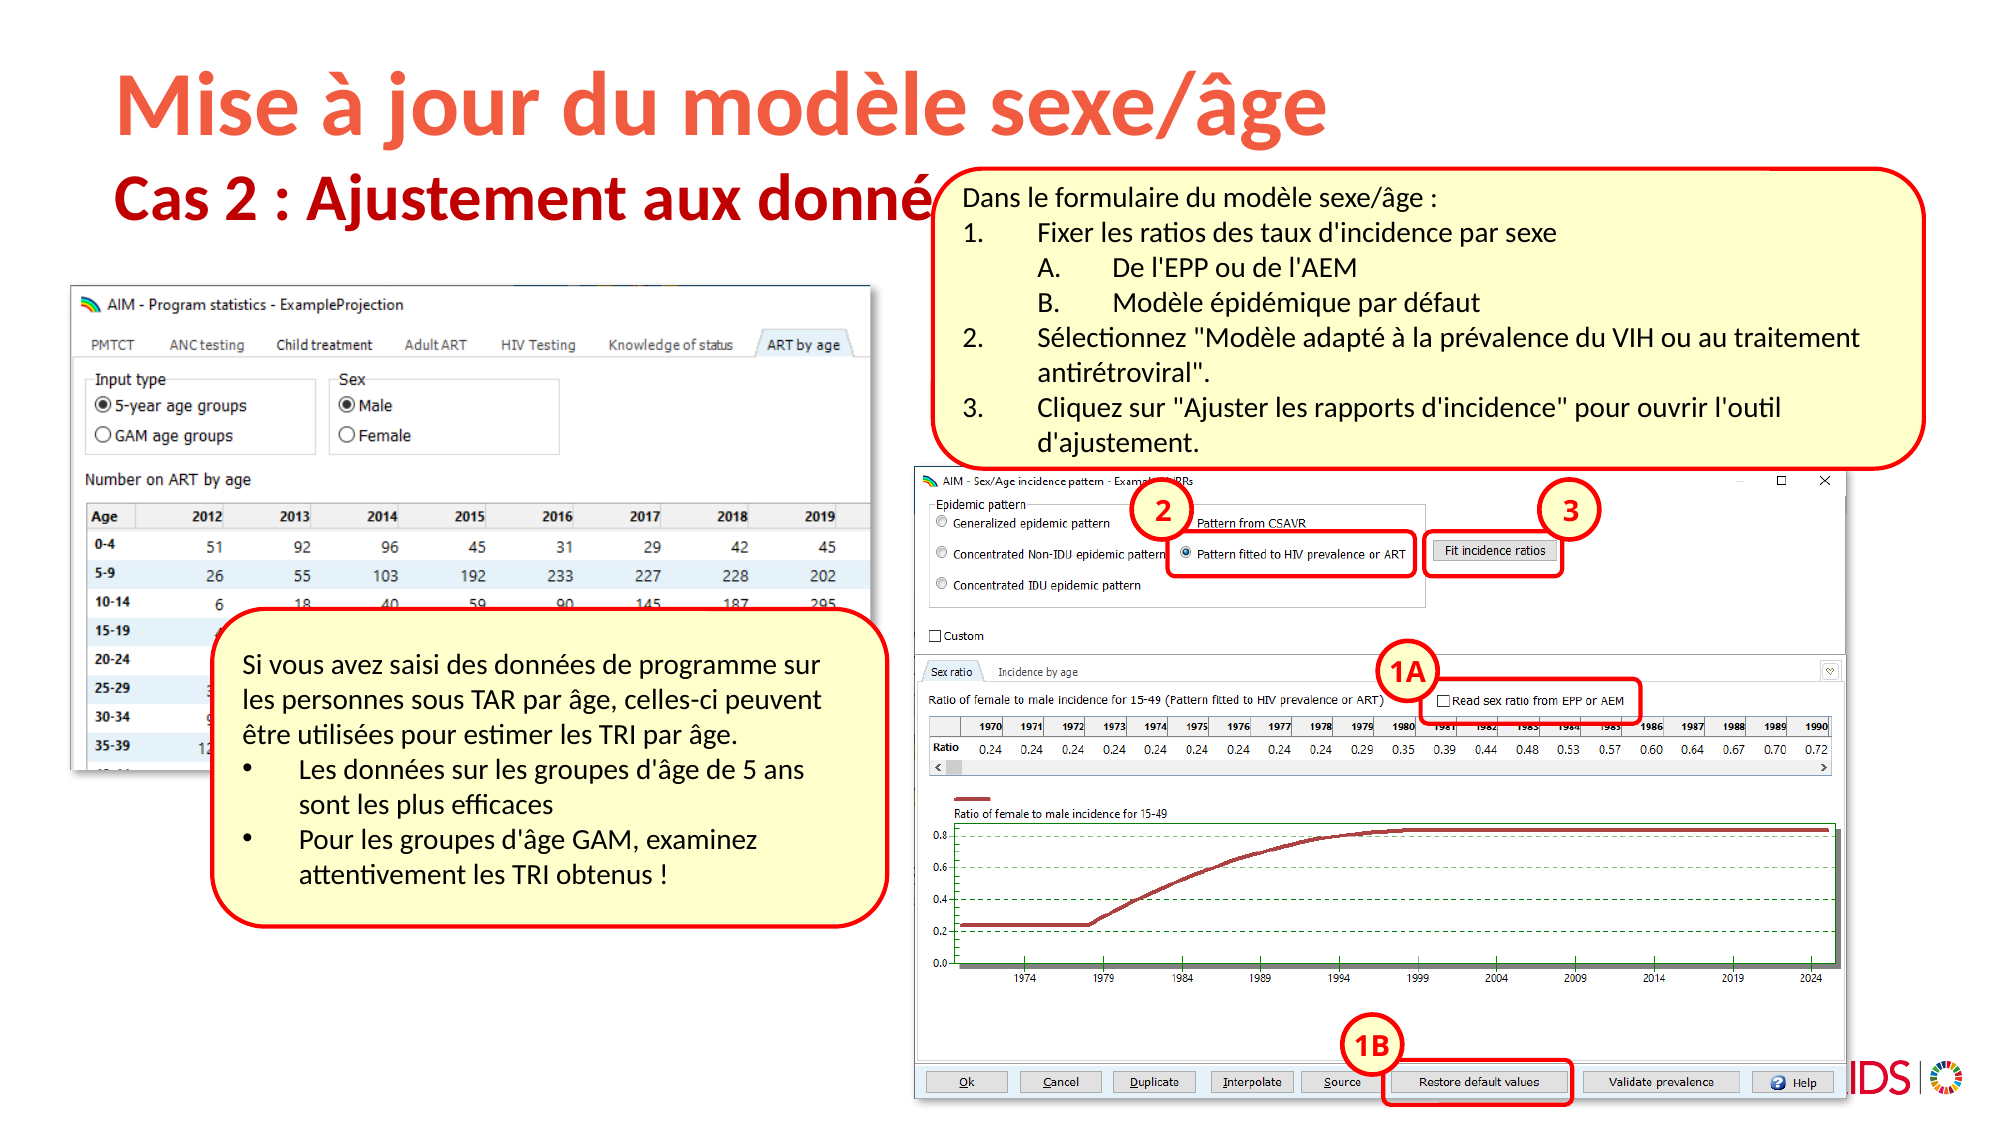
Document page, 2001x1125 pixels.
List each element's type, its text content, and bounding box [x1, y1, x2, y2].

picture [913, 466, 1963, 1099]
text_box Dans le formulaire du modèle sexe/âge : Fixer les ratios des taux d'incidence par sexe De l'EPP ou de l'AEM Modèle épidémique par défaut Sélectionnez "Modèle adapté à la prévalence du VIH ou au traitement antirétroviral". Cliquez sur "Ajuster les rapports d'incidence" pour ouvrir l'outil d'ajustement. [930, 166, 1926, 471]
title Mise à jour du modèle sexe/âge Cas 2 : Ajustement aux données ART [99, 45, 1900, 233]
text_box Si vous avez saisi des données de programme sur les personnes sous TAR par âge, celles-ci peuvent être utilisées pour estimer les TRI par âge. Les données sur les groupes d'âge de 5 ans sont les plus efficaces Pour les groupes d'âge GAM, examinez attentivement les TRI obtenus ! [210, 623, 890, 929]
picture [70, 285, 871, 770]
